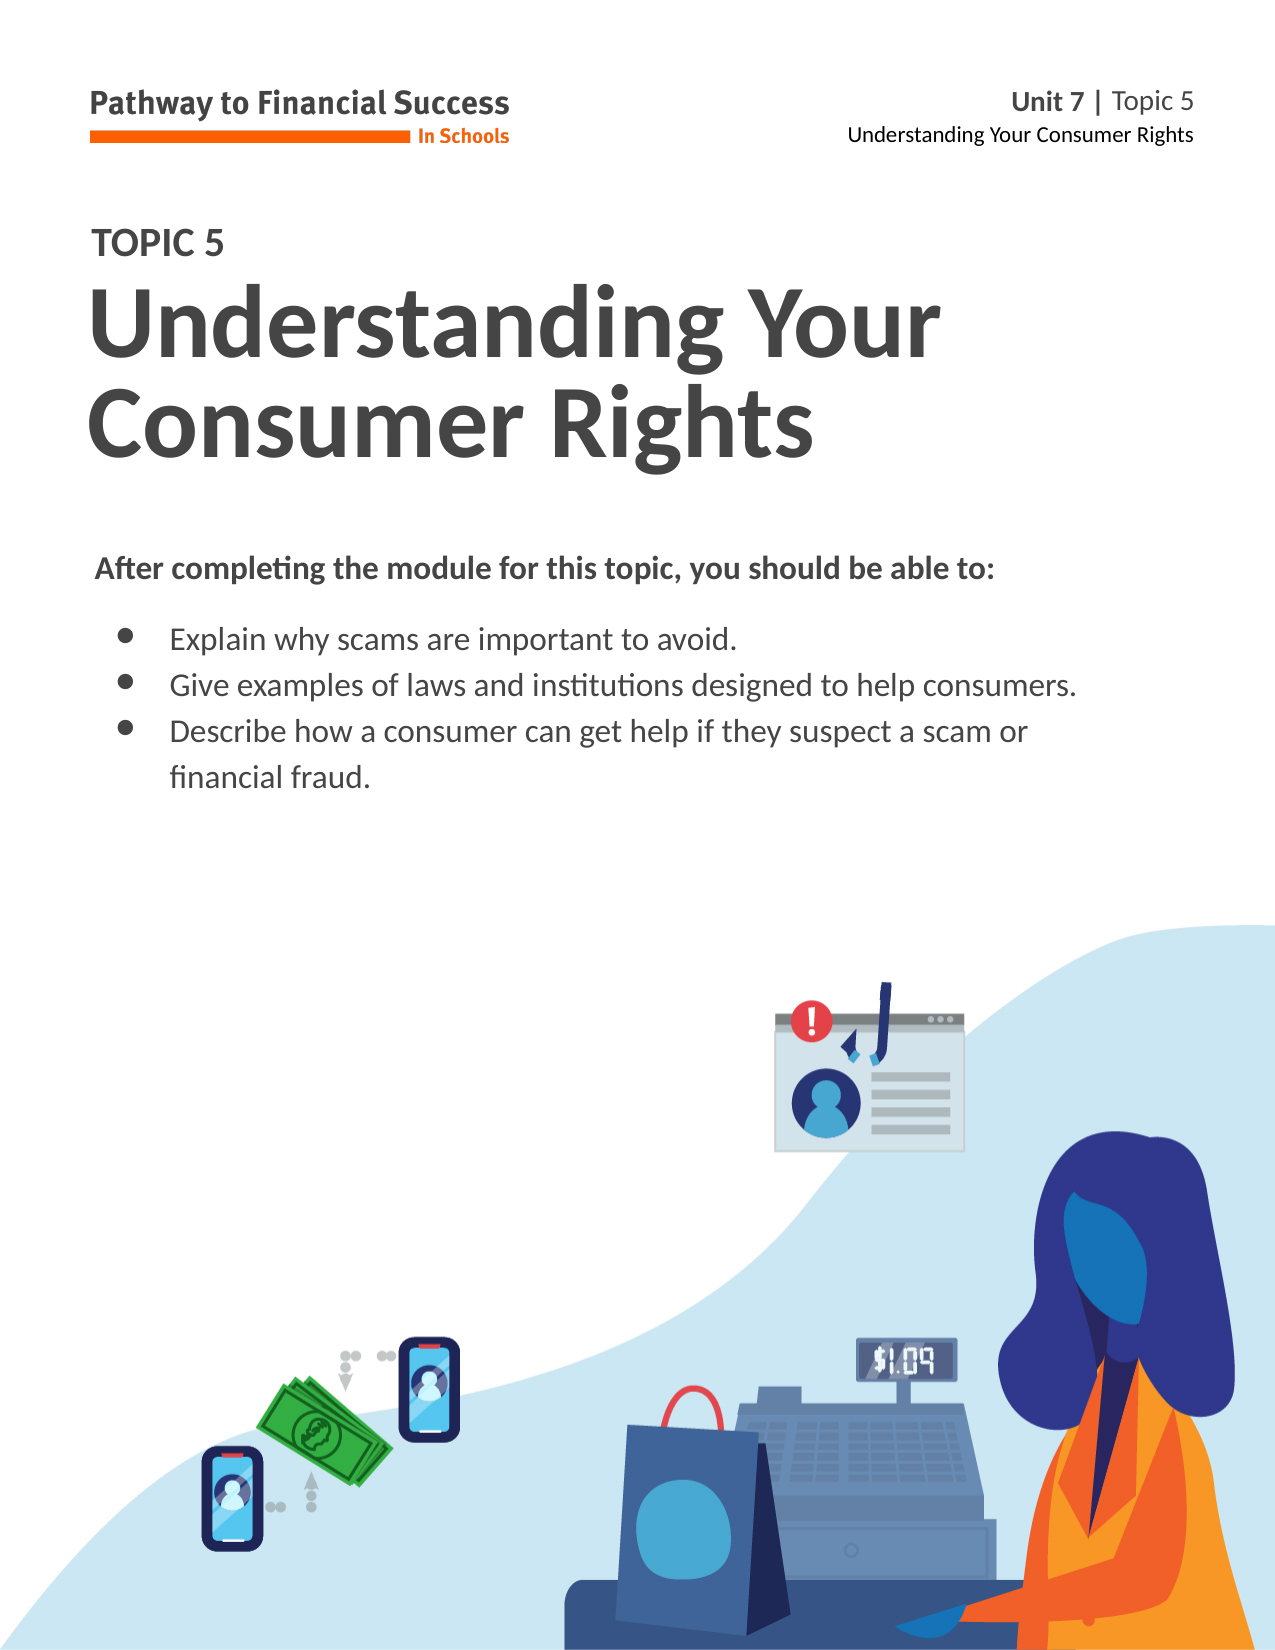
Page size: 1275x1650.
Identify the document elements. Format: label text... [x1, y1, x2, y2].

picture [90, 89, 509, 143]
list After completing the module for this topic, you should be able to: Explain why scams are important to avoid. Give examples of laws and institutions designed to help consumers. Describe how a consumer can get help if they suspect a scam or financial fraud. [94, 531, 1117, 994]
picture [0, 823, 1275, 1650]
title Understanding Your Consumer Rights [86, 277, 1175, 532]
